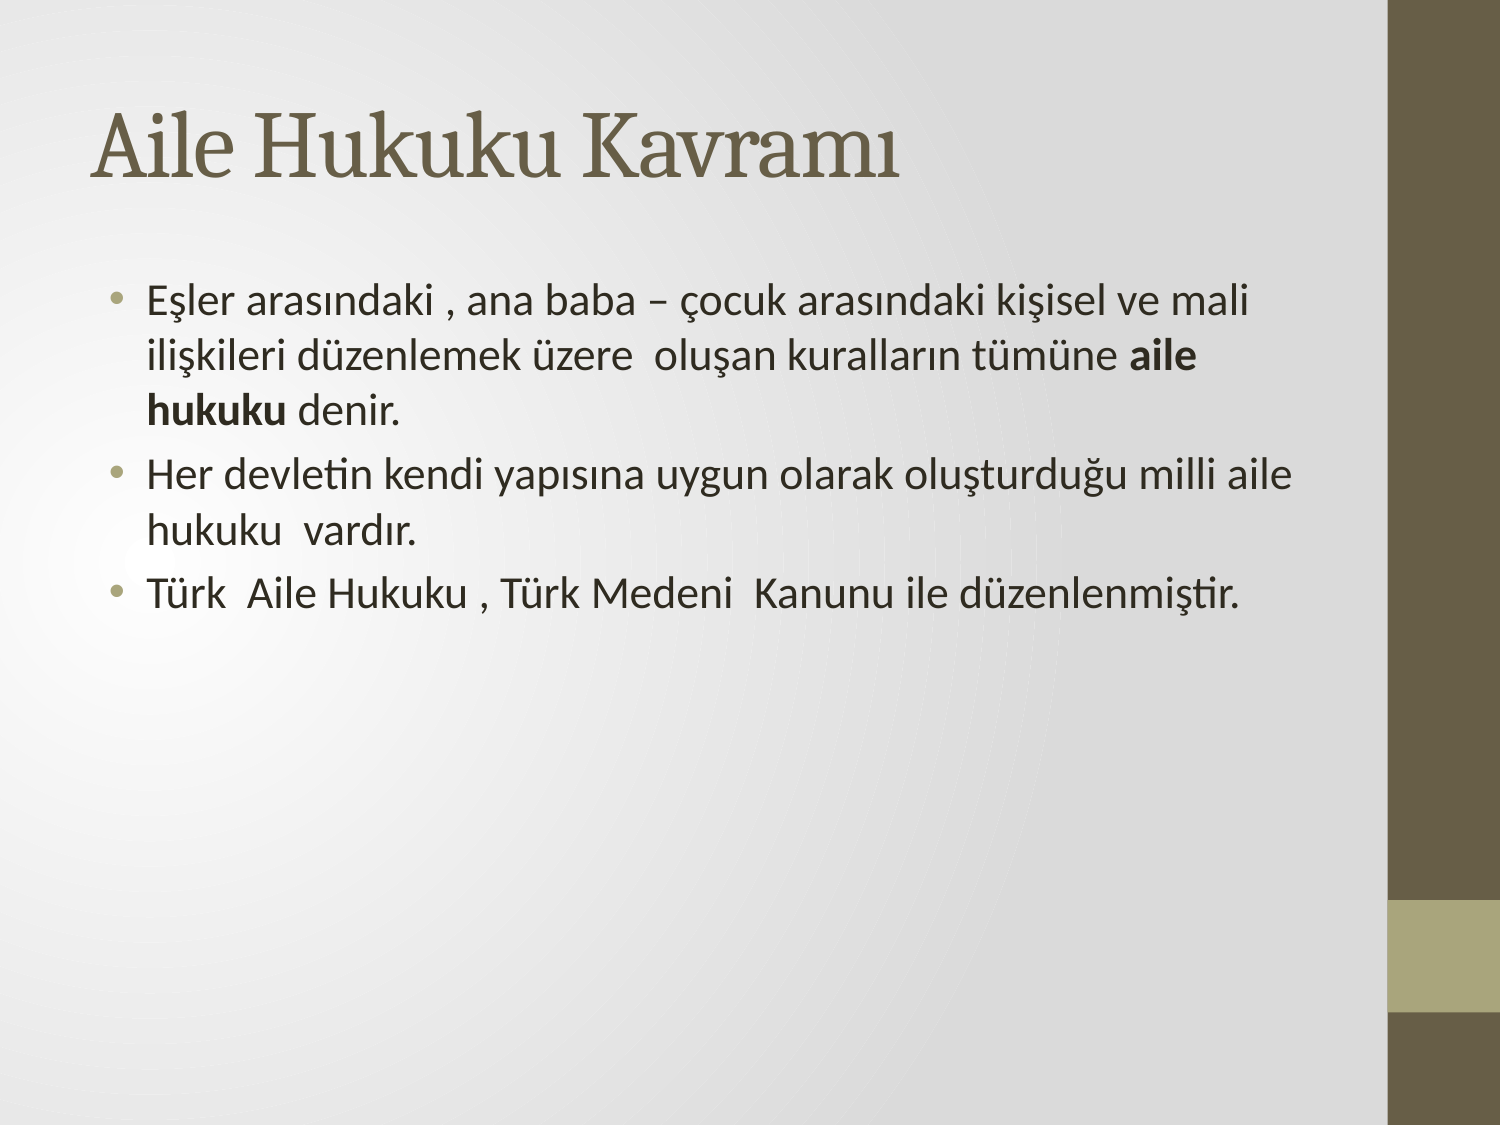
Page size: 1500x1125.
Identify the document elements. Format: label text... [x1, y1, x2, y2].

title Aile Hukuku Kavramı [75, 45, 1325, 233]
list Eşler arasındaki , ana baba – çocuk arasındaki kişisel ve mali ilişkileri düzenlemek üzere oluşan kuralların tümüne aile hukuku denir. Her devletin kendi yapısına uygun olarak oluşturduğu milli aile hukuku vardır. Türk Aile Hukuku , Türk Medeni Kanunu ile düzenlenmiştir. [75, 262, 1325, 1050]
